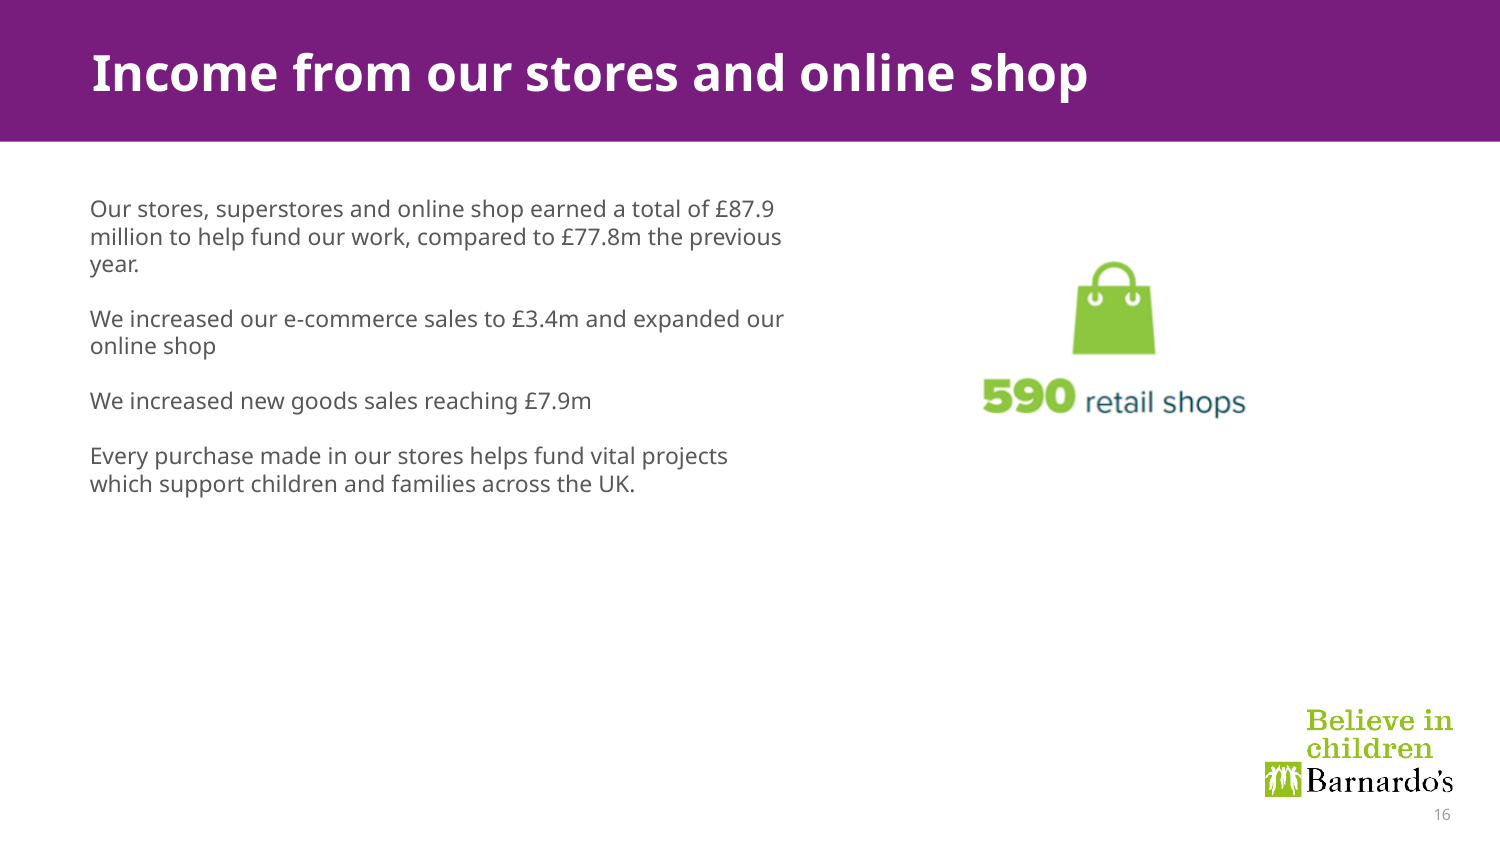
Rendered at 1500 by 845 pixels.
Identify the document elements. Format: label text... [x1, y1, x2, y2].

text_box [0, 0, 1500, 142]
picture [1265, 709, 1453, 797]
title Income from our stores and online shop [89, 38, 1411, 183]
text_box Our stores, superstores and online shop earned a total of £87.9 million to help fund our work, compared to £77.8m the previous year. We increased our e-commerce sales to £3.4m and expanded our online shop We increased new goods sales reaching £7.9m Every purchase made in our stores helps fund vital projects which support children and families across the UK. [89, 192, 798, 567]
picture [943, 241, 1252, 452]
slide_number 16 [1427, 803, 1462, 845]
